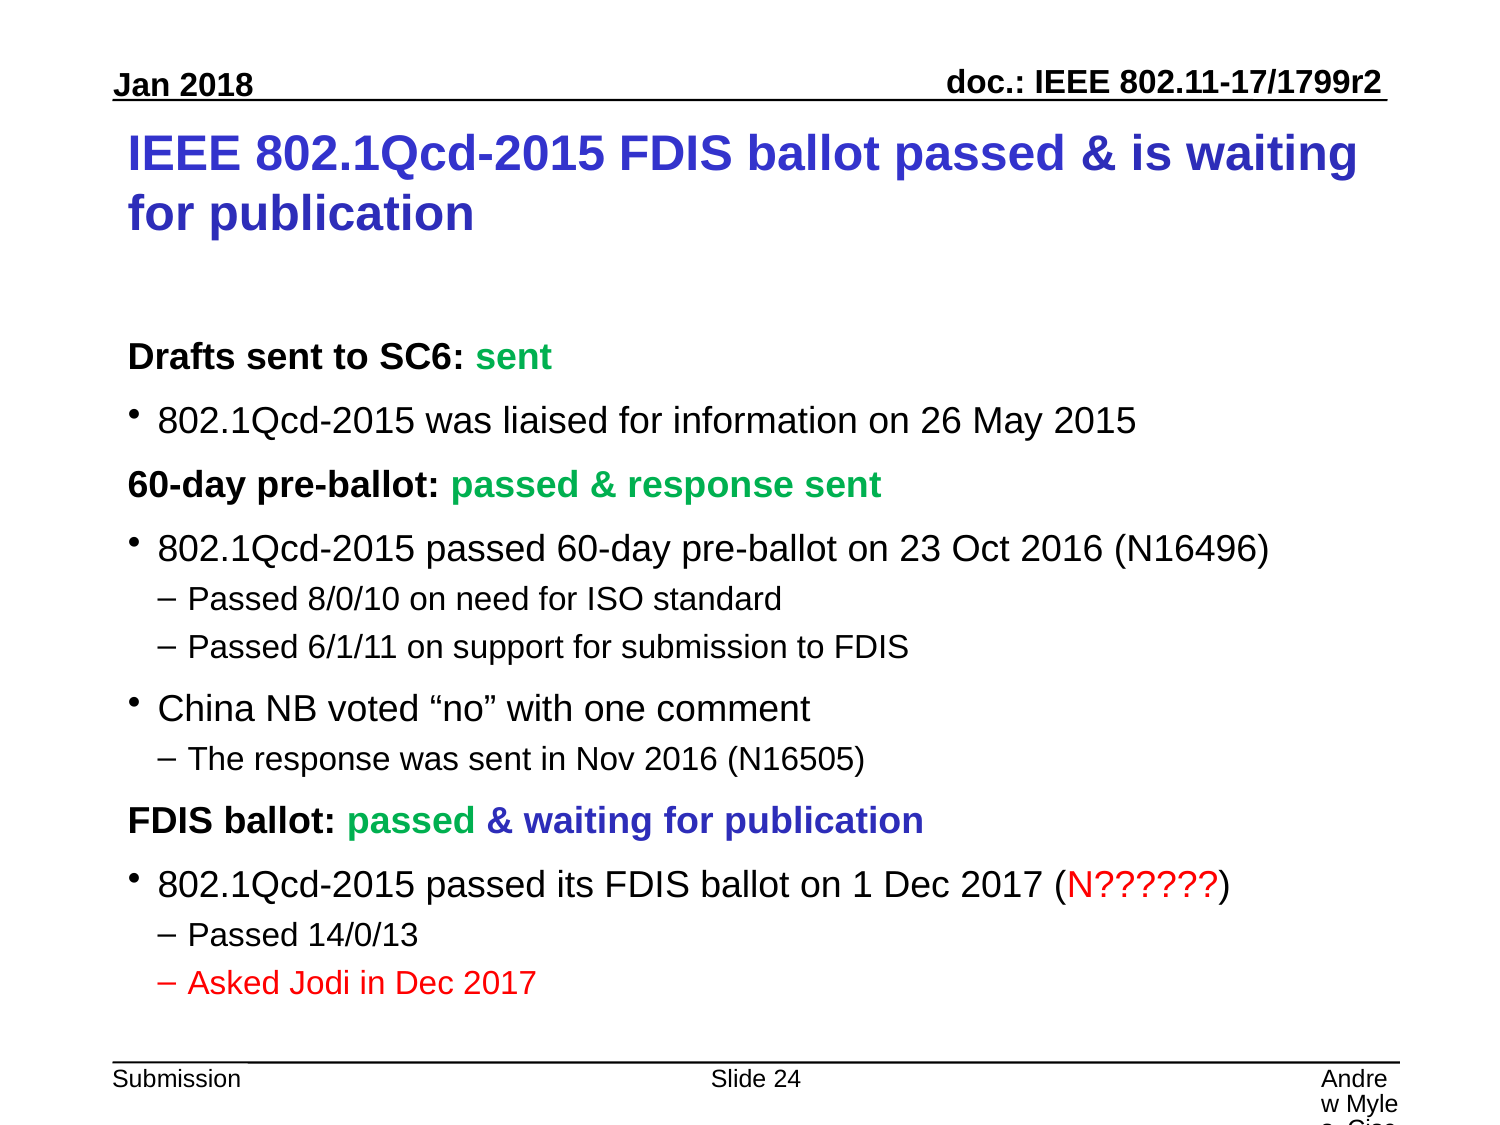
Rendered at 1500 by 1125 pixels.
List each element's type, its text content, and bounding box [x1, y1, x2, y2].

list Drafts sent to SC6: sent 802.1Qcd-2015 was liaised for information on 26 May 2015 60-day pre-ballot: passed & response sent 802.1Qcd-2015 passed 60-day pre-ballot on 23 Oct 2016 (N16496) Passed 8/0/10 on need for ISO standard Passed 6/1/11 on support for submission to FDIS China NB voted “no” with one comment The response was sent in Nov 2016 (N16505) FDIS ballot: passed & waiting for publication 802.1Qcd-2015 passed its FDIS ballot on 1 Dec 2017 (N??????) Passed 14/0/13 Asked Jodi in Dec 2017 [112, 324, 1388, 1000]
title IEEE 802.1Qcd-2015 FDIS ballot passed & is waiting for publication [112, 112, 1388, 288]
footer Andrew Myles, Cisco [1320, 1061, 1402, 1093]
slide_number Slide 24 [709, 1061, 803, 1093]
